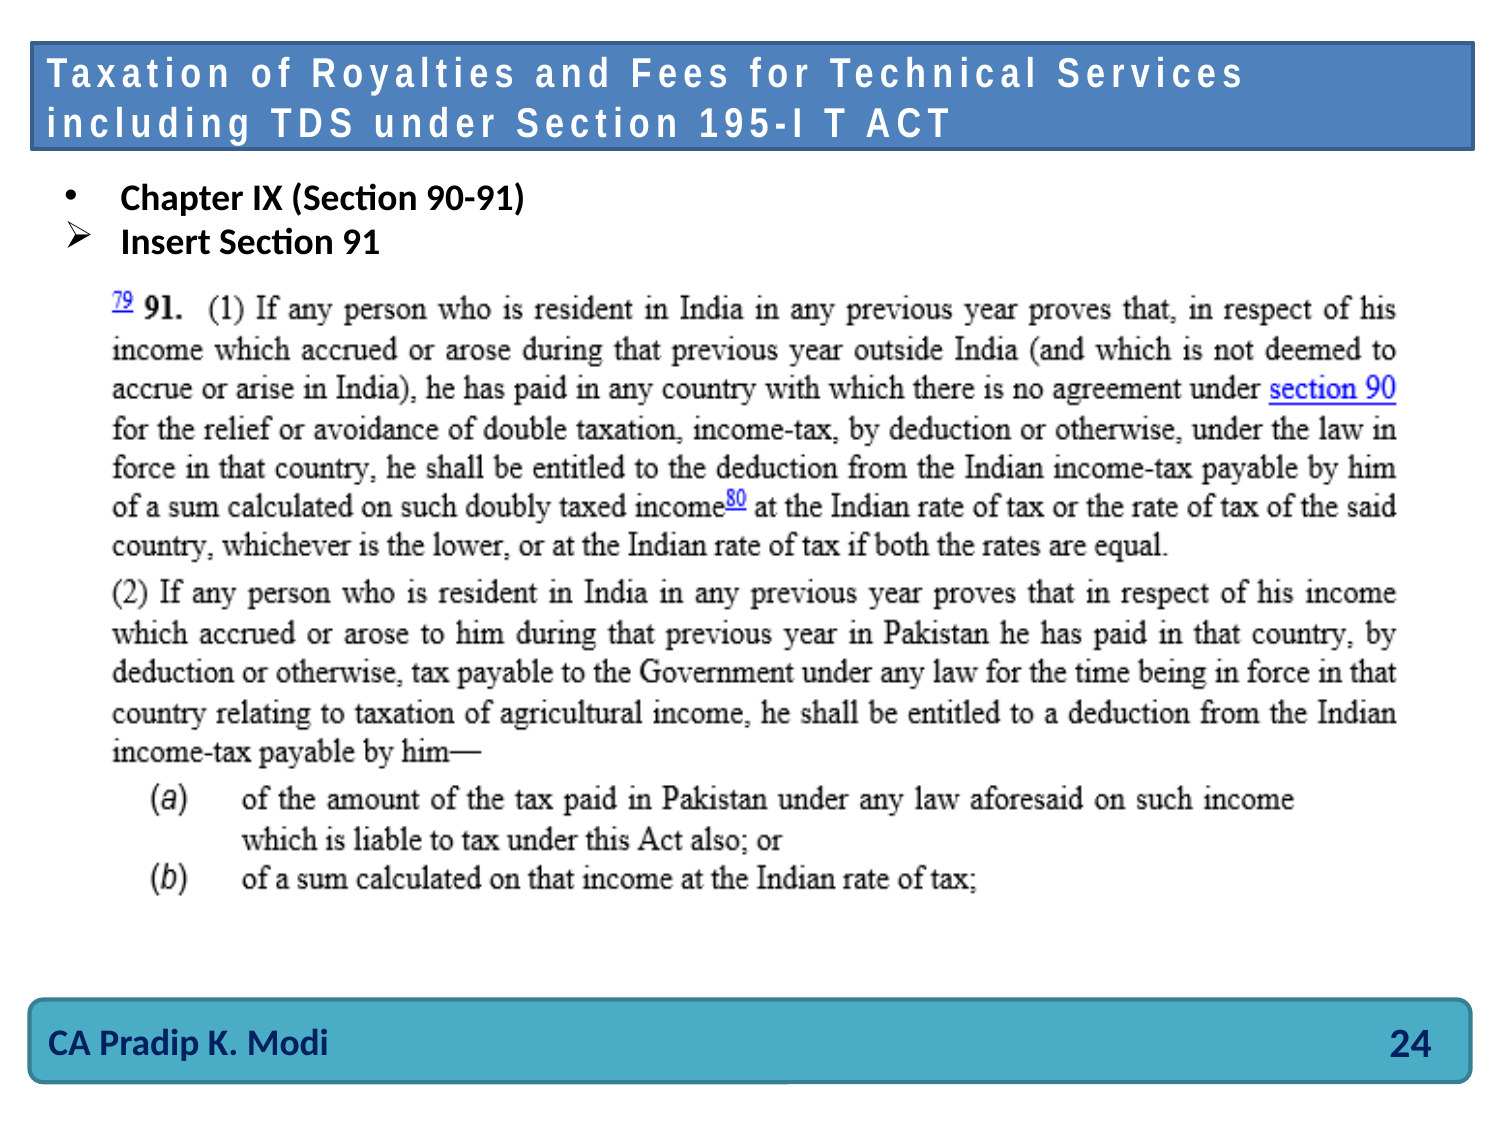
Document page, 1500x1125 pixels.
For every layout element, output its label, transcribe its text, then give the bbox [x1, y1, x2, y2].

text_box Taxation of Royalties and Fees for Technical Services including TDS under Section 195-I T ACT [30, 41, 1475, 151]
text_box CA Pradip K. Modi [27, 997, 1473, 1085]
picture [99, 283, 1422, 913]
text_box Chapter IX (Section 90-91) Insert Section 91 [49, 165, 1447, 1020]
slide_number 24 [1362, 1020, 1447, 1072]
